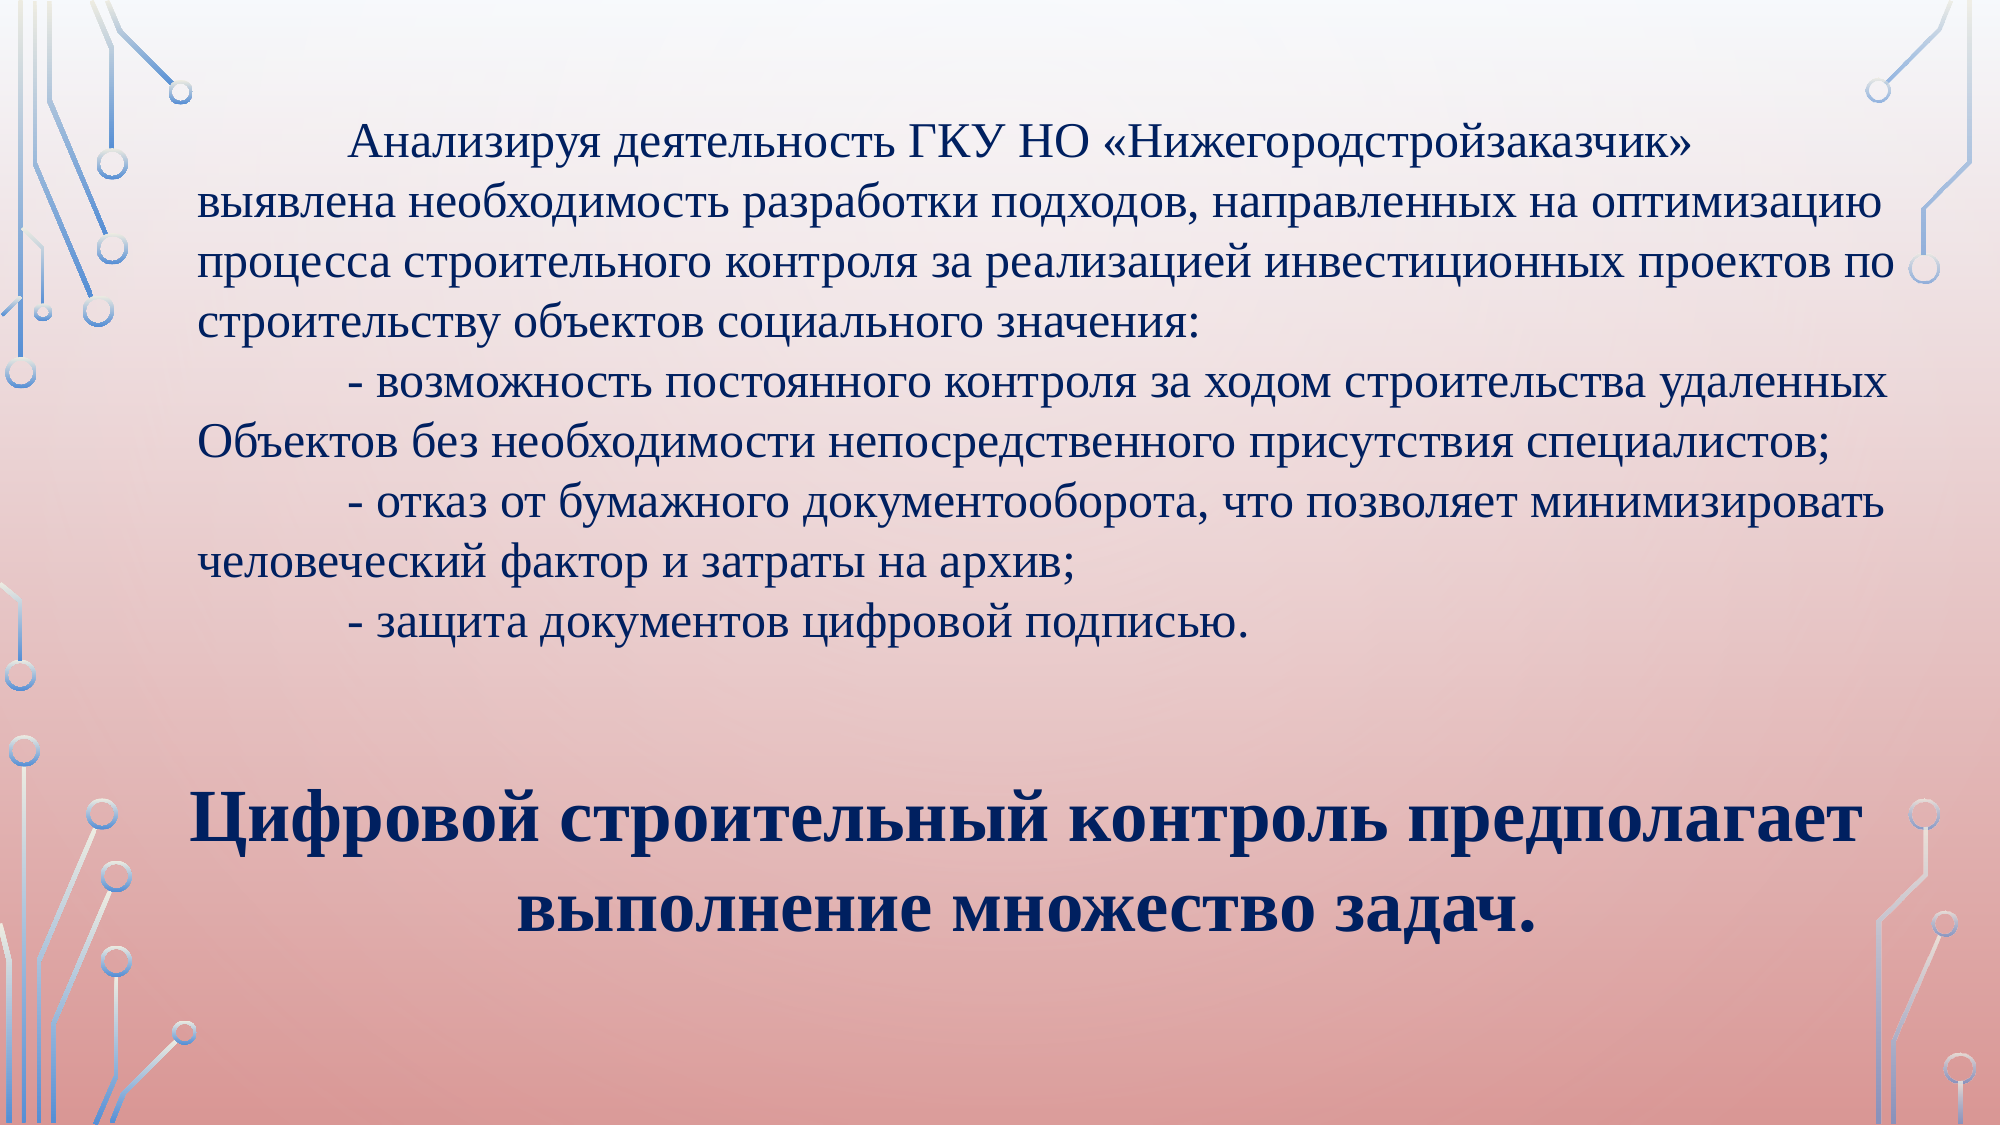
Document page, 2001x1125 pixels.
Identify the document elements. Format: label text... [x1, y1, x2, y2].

text_box Цифровой строительный контроль предполагает выполнение множество задач. [119, 758, 1935, 954]
text_box Анализируя деятельность ГКУ НО «Нижегородстройзаказчик» выявлена необходимость разработки подходов, направленных на оптимизацию процесса строительного контроля за реализацией инвестиционных проектов по строительству объектов социального значения: - возможность постоянного контроля за ходом строительства удаленных Объектов без необходимости непосредственного присутствия специалистов; - отказ от бумажного документооборота, что позволяет минимизировать человеческий фактор и затраты на архив; - защита документов цифровой подписью. [182, 99, 1915, 655]
